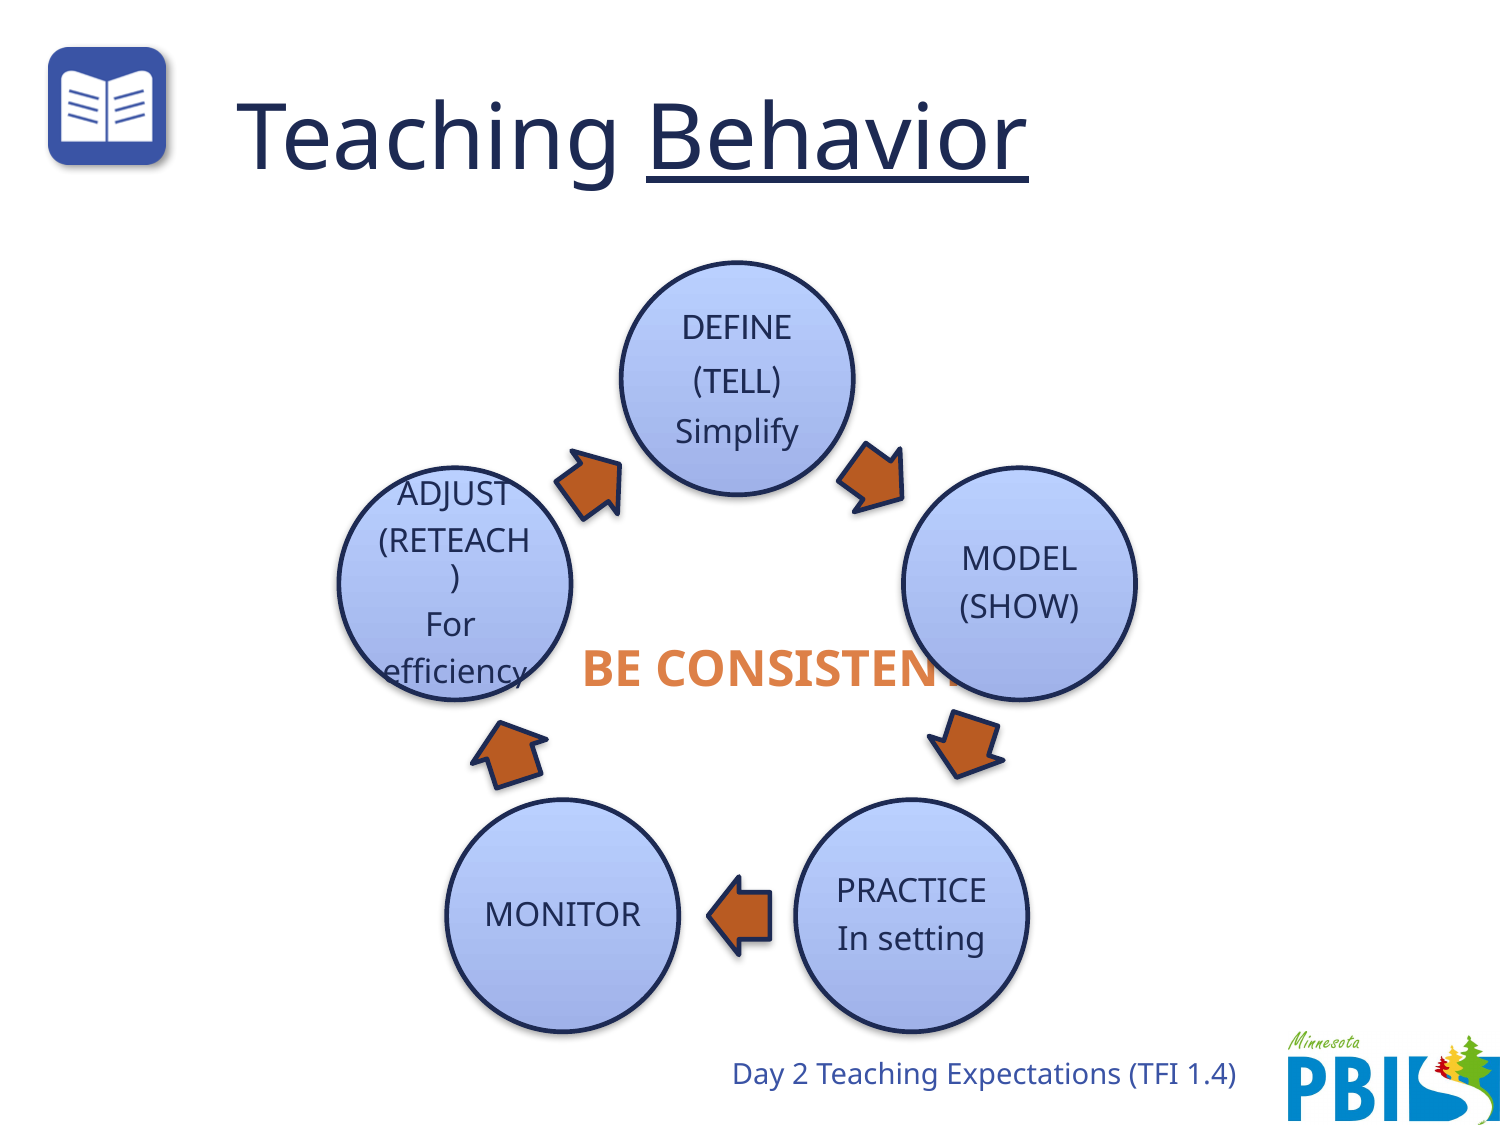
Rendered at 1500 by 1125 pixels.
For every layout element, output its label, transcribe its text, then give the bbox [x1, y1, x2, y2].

picture [48, 46, 166, 165]
picture [1301, 1068, 1312, 1085]
picture [1288, 1031, 1500, 1125]
title Teaching Behavior [59, 57, 1207, 208]
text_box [338, 262, 1136, 1032]
